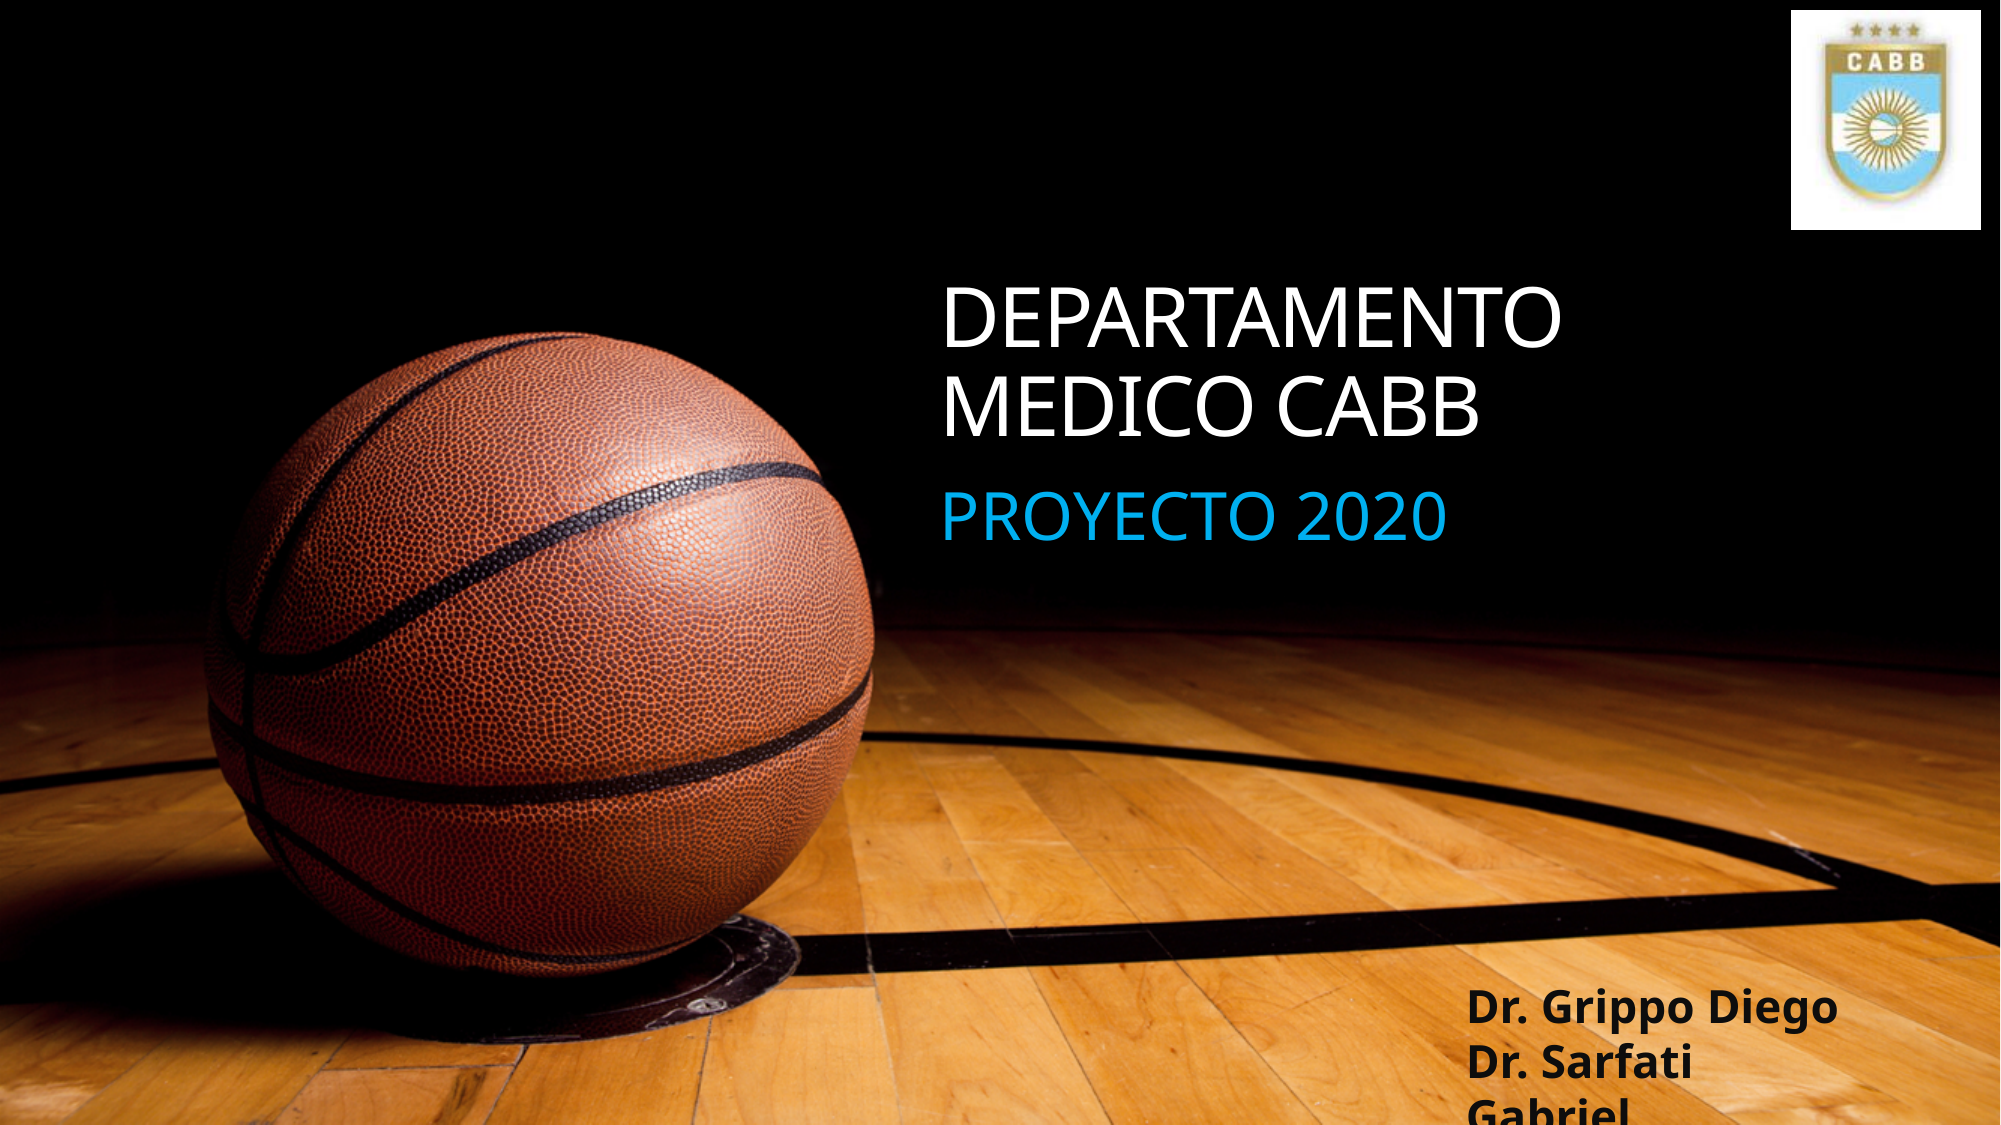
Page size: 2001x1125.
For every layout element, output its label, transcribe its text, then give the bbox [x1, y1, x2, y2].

title DEPARTAMENTO MEDICO CABB [924, 50, 1886, 463]
text_box Dr. Grippo Diego Dr. Sarfati Gabriel [1450, 914, 1863, 1125]
subtitle PROYECTO 2020 [924, 474, 1825, 625]
picture [0, 0, 2001, 1125]
